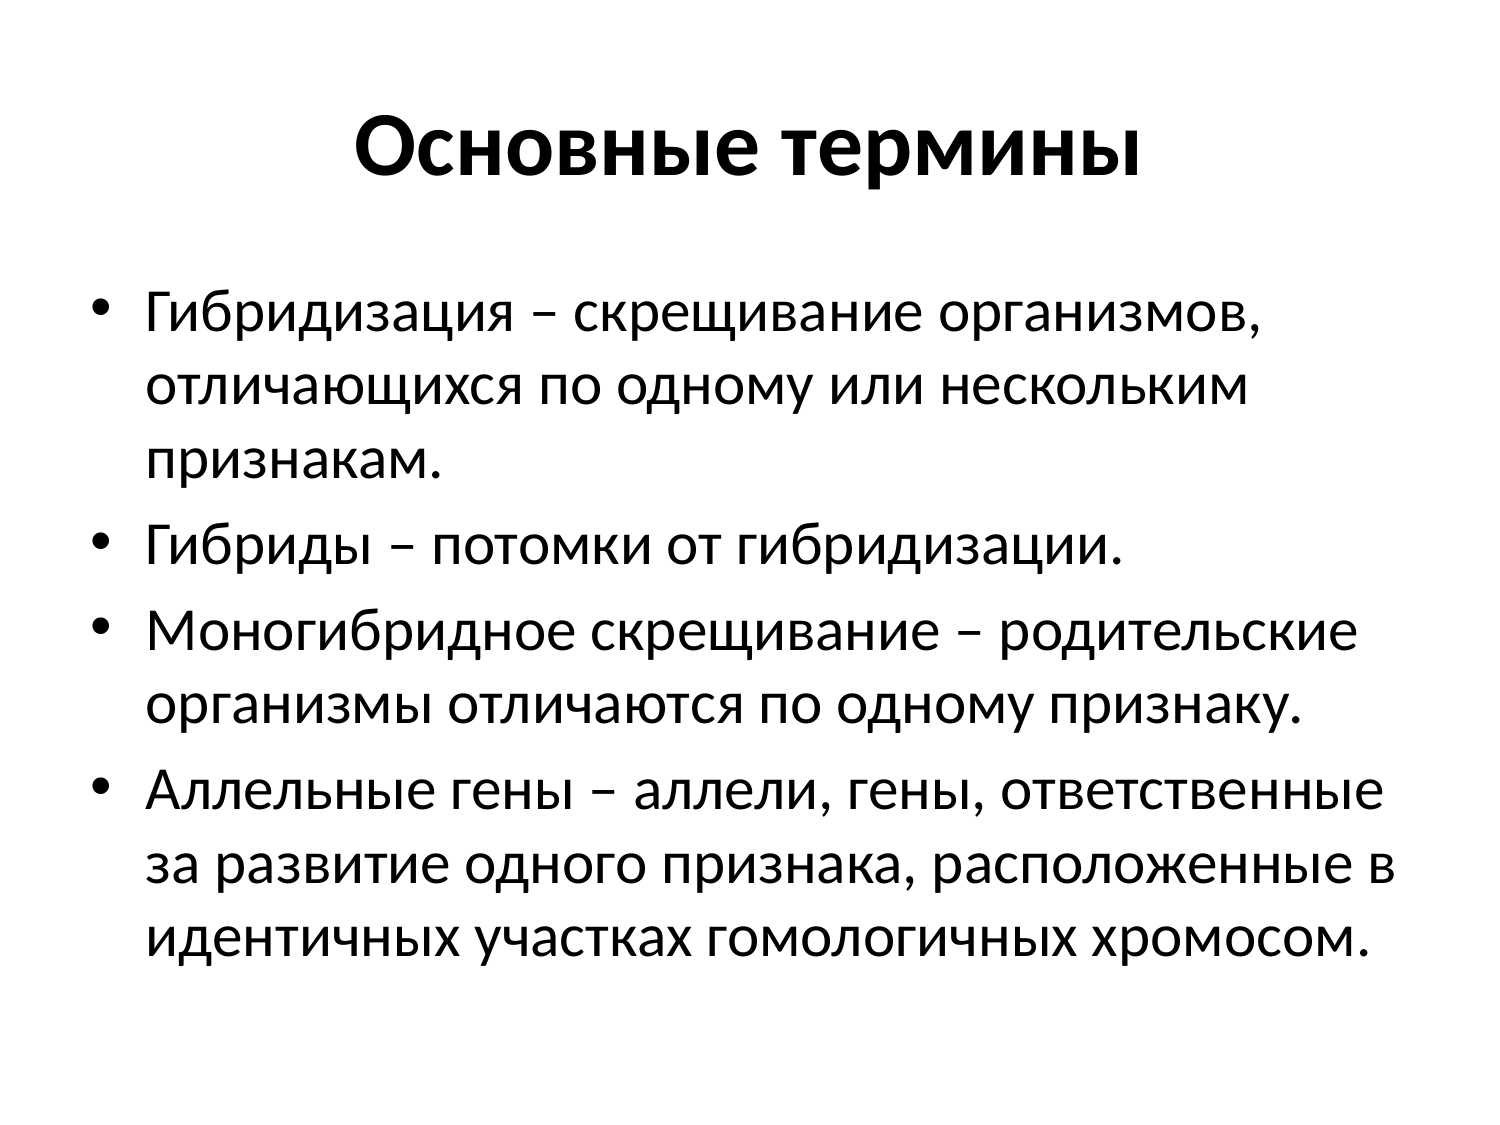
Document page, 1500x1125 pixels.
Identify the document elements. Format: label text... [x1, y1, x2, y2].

list Гибридизация – скрещивание организмов, отличающихся по одному или нескольким признакам. Гибриды – потомки от гибридизации. Моногибридное скрещивание – родительские организмы отличаются по одному признаку. Аллельные гены – аллели, гены, ответственные за развитие одного признака, расположенные в идентичных участках гомологичных хромосом. [75, 262, 1425, 1005]
title Основные термины [75, 45, 1425, 233]
